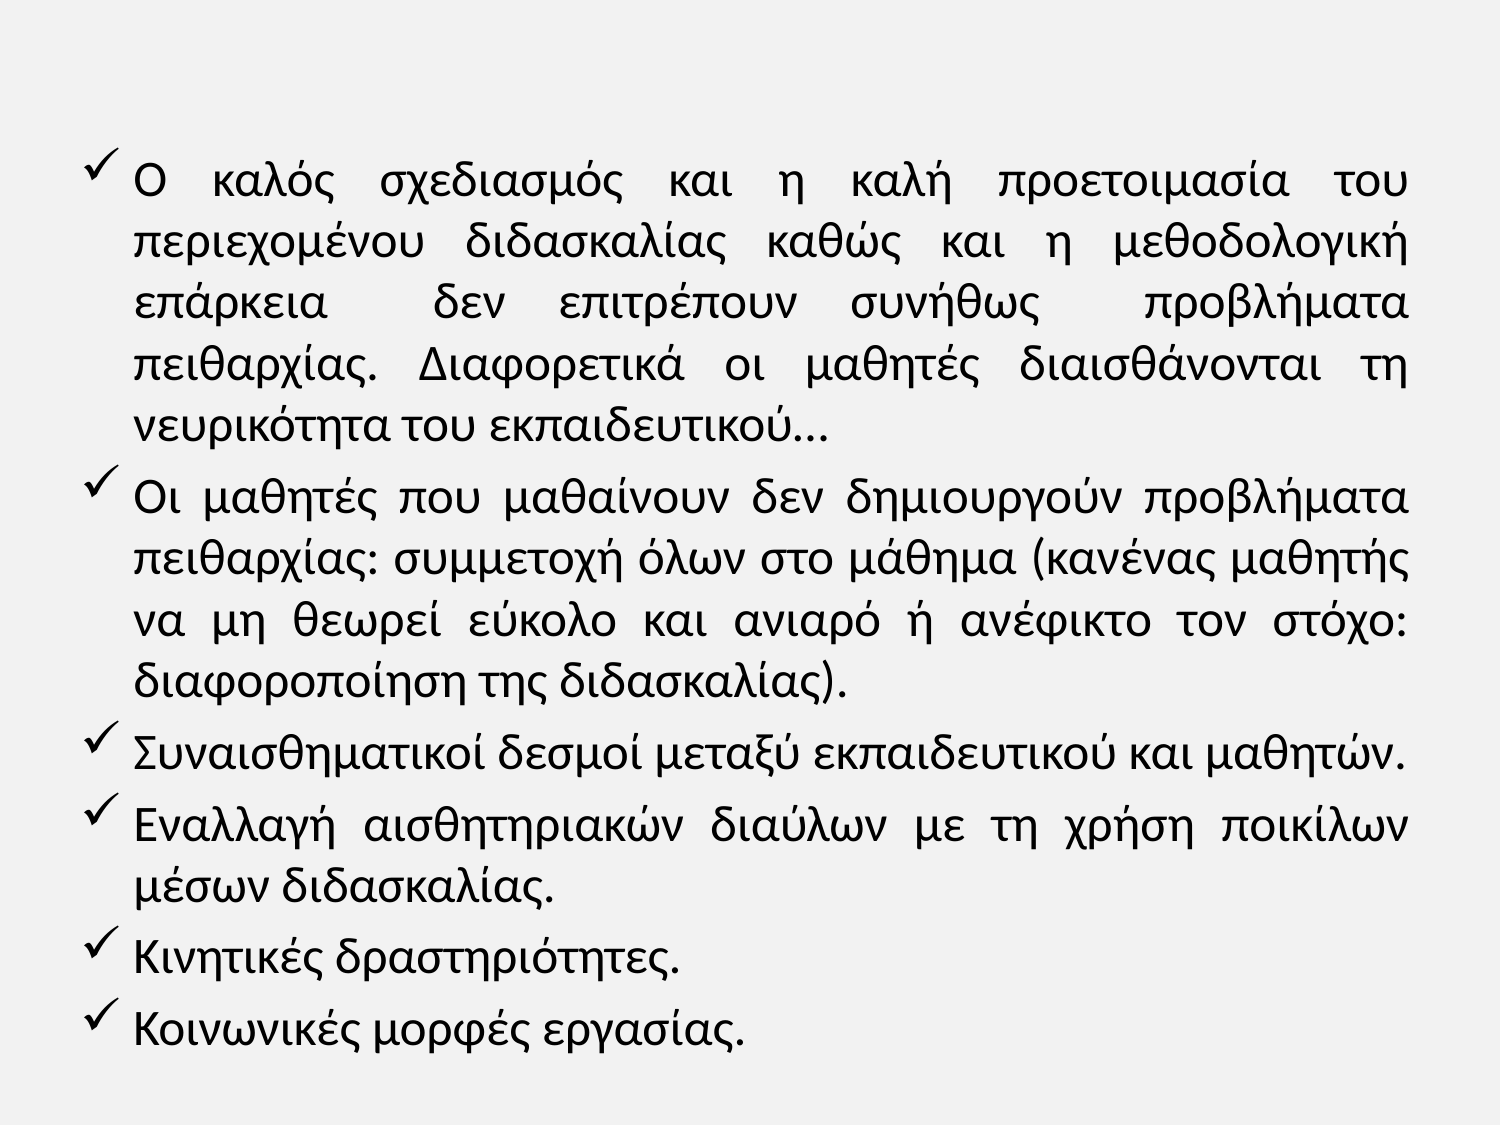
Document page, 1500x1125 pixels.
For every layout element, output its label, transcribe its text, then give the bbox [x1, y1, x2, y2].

list Ο καλός σχεδιασμός και η καλή προετοιμασία του περιεχομένου διδασκαλίας καθώς και η μεθοδολογική επάρκεια δεν επιτρέπουν συνήθως προβλήματα πειθαρχίας. Διαφορετικά οι μαθητές διαισθάνονται τη νευρικότητα του εκπαιδευτικού… Οι μαθητές που μαθαίνουν δεν δημιουργούν προβλήματα πειθαρχίας: συμμετοχή όλων στο μάθημα (κανένας μαθητής να μη θεωρεί εύκολο και ανιαρό ή ανέφικτο τον στόχο: διαφοροποίηση της διδασκαλίας). Συναισθηματικοί δεσμοί μεταξύ εκπαιδευτικού και μαθητών. Εναλλαγή αισθητηριακών διαύλων με τη χρήση ποικίλων μέσων διδασκαλίας. Κινητικές δραστηριότητες. Κοινωνικές μορφές εργασίας. [64, 137, 1425, 1071]
